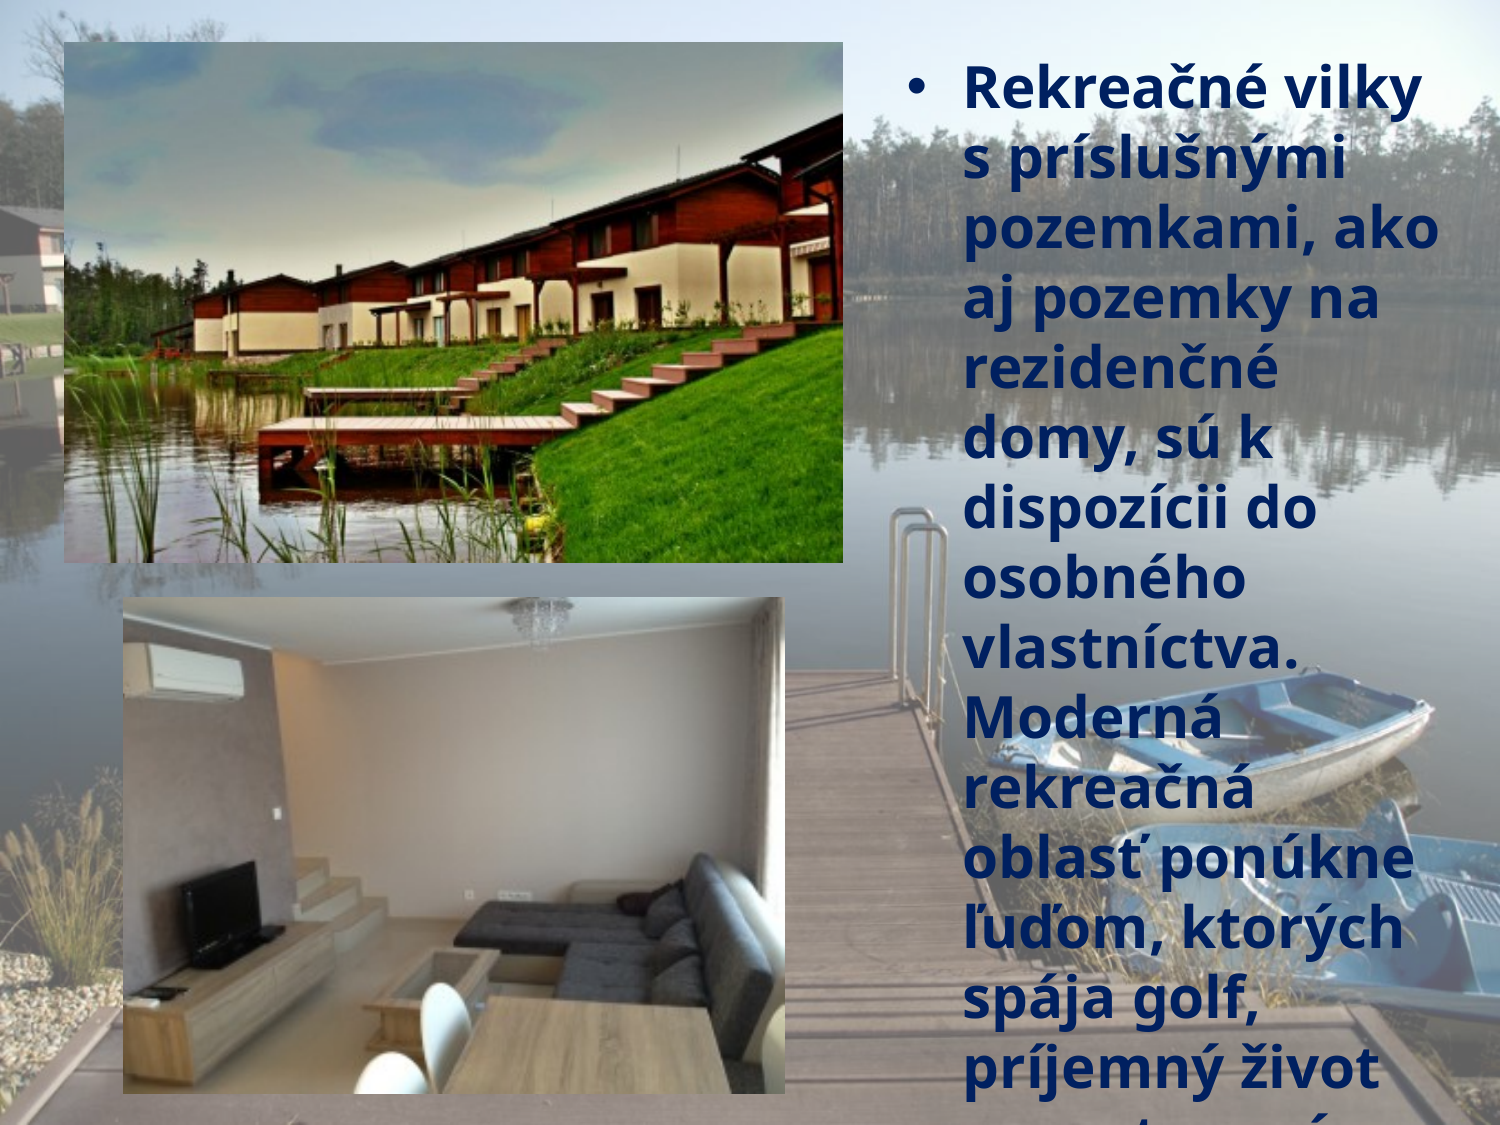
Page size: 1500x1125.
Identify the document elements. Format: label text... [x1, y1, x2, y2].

list Rekreačné vilky s príslušnými pozemkami, ako aj pozemky na rezidenčné domy, sú k dispozícii do osobného vlastníctva. Moderná rekreačná oblasť ponúkne ľuďom, ktorých spája golf, príjemný život garantovaný širokým spektrom kvalitných služieb v areáli ihriska, ale tiež v blízkom okolí. [891, 42, 1461, 786]
picture [122, 597, 785, 1095]
picture [64, 42, 843, 563]
